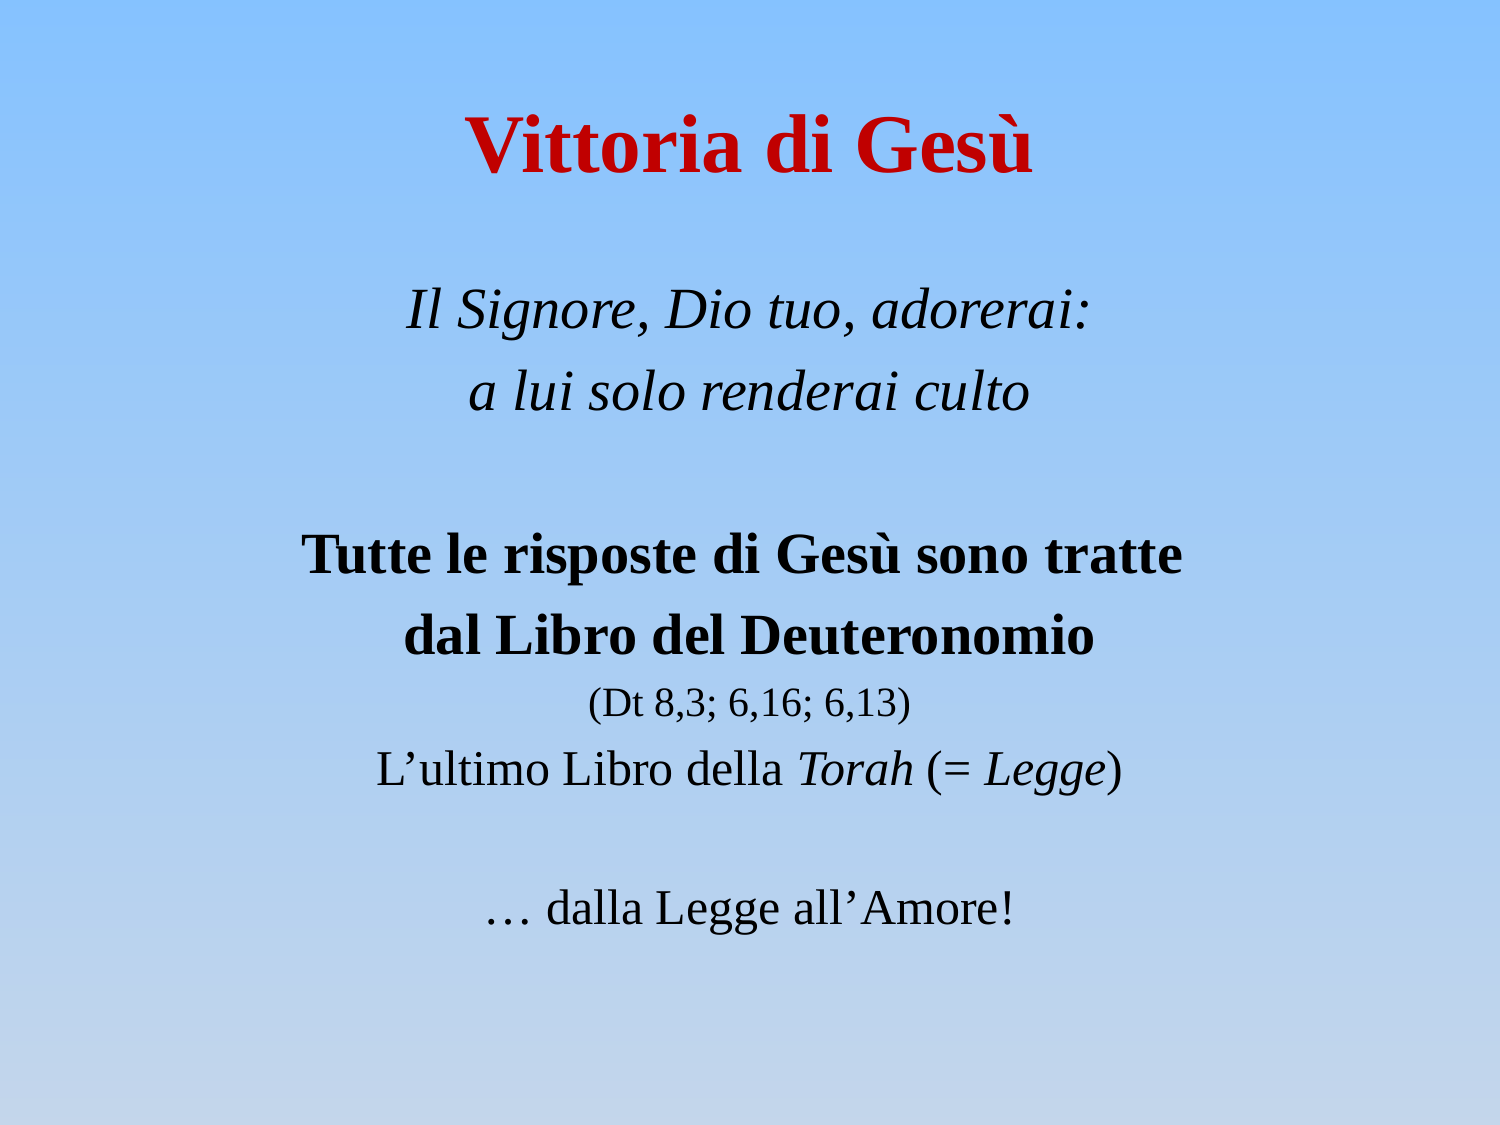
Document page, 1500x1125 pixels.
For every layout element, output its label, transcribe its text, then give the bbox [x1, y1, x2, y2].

title Vittoria di Gesù [75, 45, 1425, 233]
list Il Signore, Dio tuo, adorerai: a lui solo renderai culto Tutte le risposte di Gesù sono tratte dal Libro del Deuteronomio (Dt 8,3; 6,16; 6,13) L’ultimo Libro della Torah (= Legge) … dalla Legge all’Amore! [75, 262, 1425, 1005]
